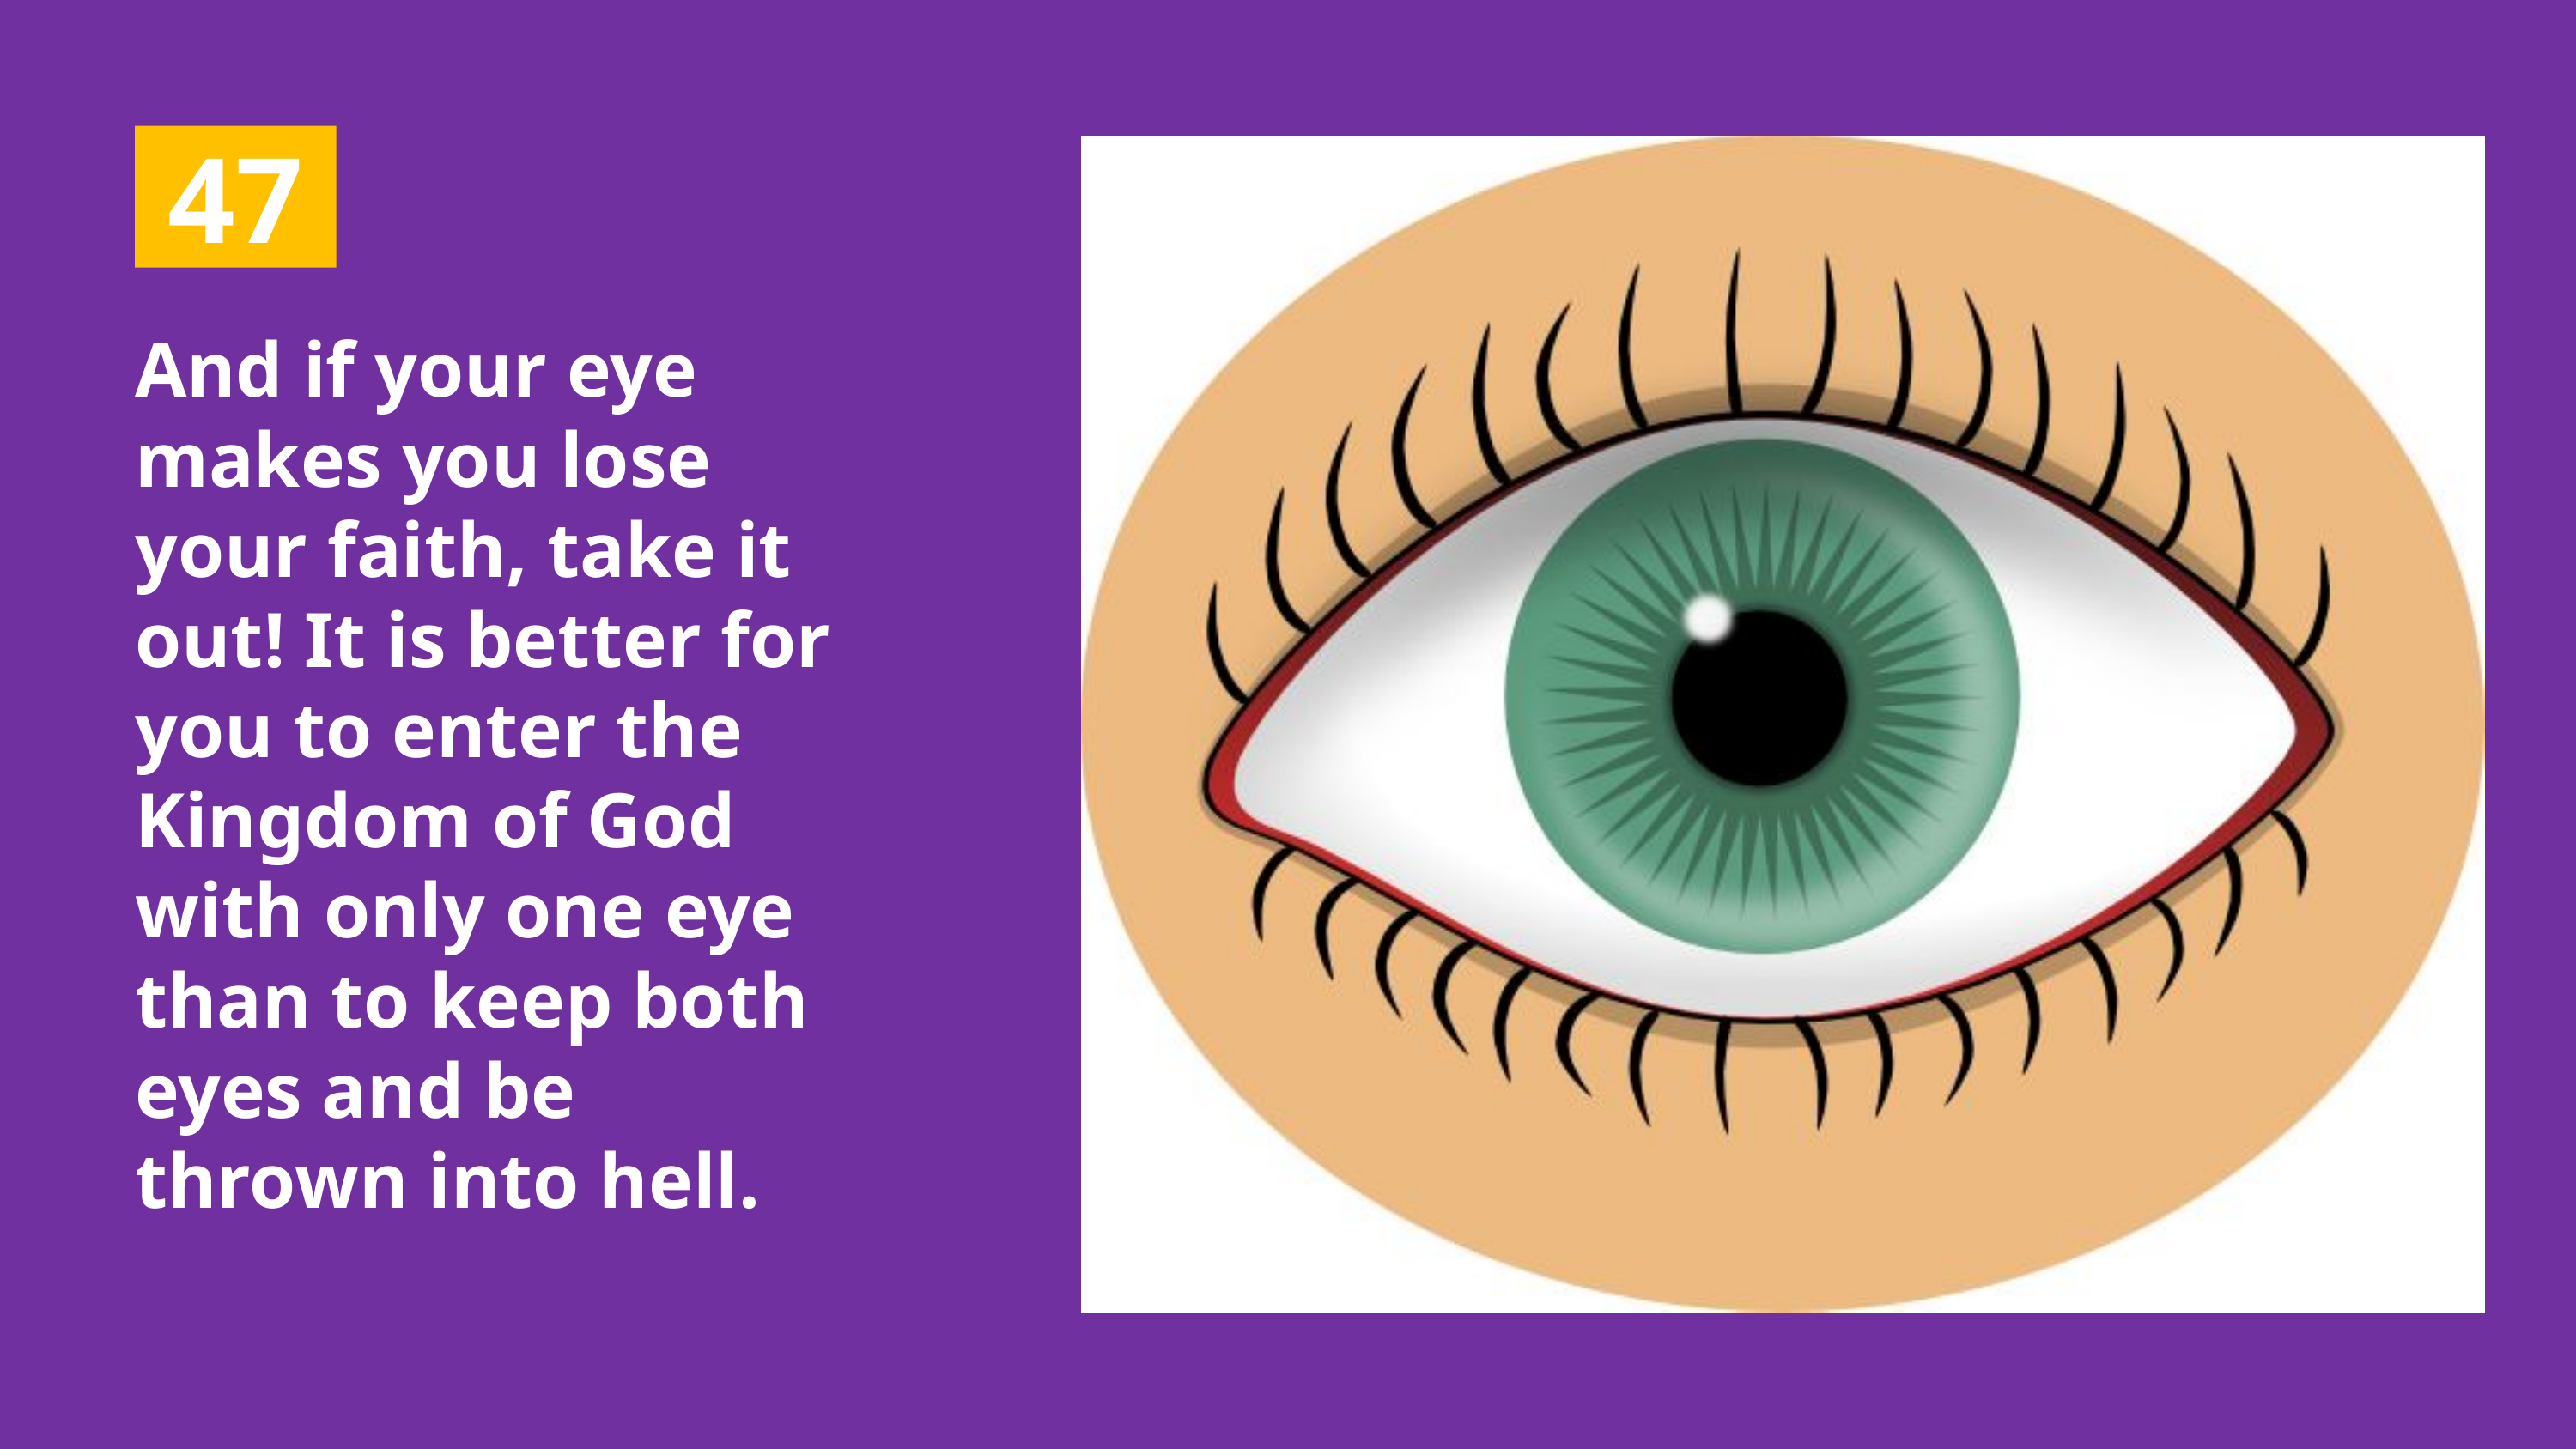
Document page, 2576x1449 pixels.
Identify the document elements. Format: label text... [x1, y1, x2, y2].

text_box 47 [135, 125, 337, 268]
picture [1080, 136, 2486, 1313]
text_box And if your eye makes you lose your faith, take it out! It is better for you to enter the Kingdom of God with only one eye than to keep both eyes and be thrown into hell. [135, 321, 841, 1223]
